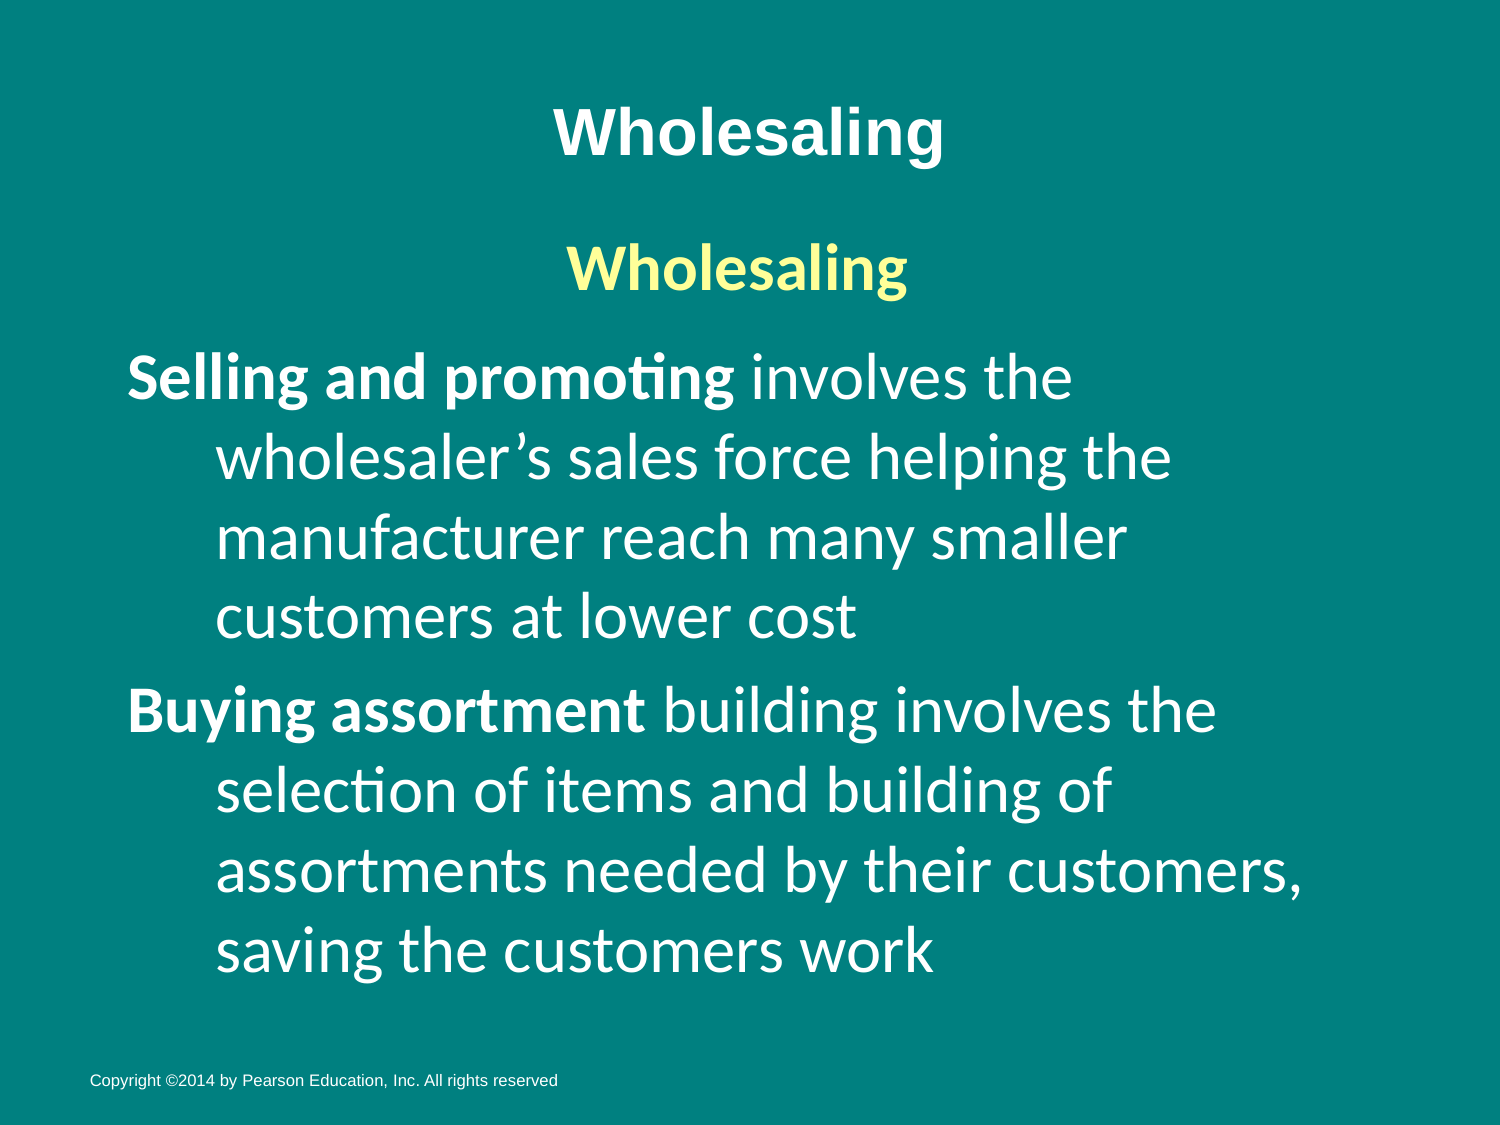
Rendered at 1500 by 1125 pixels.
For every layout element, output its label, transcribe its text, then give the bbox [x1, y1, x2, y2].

title Wholesaling [112, 37, 1388, 226]
list Wholesaling [149, 237, 1326, 301]
list Selling and promoting involves the wholesaler’s sales force helping the manufacturer reach many smaller customers at lower cost Buying assortment building involves the selection of items and building of assortments needed by their customers, saving the customers work [112, 324, 1388, 1001]
text_box Copyright ©2014 by Pearson Education, Inc. All rights reserved [74, 1062, 825, 1098]
